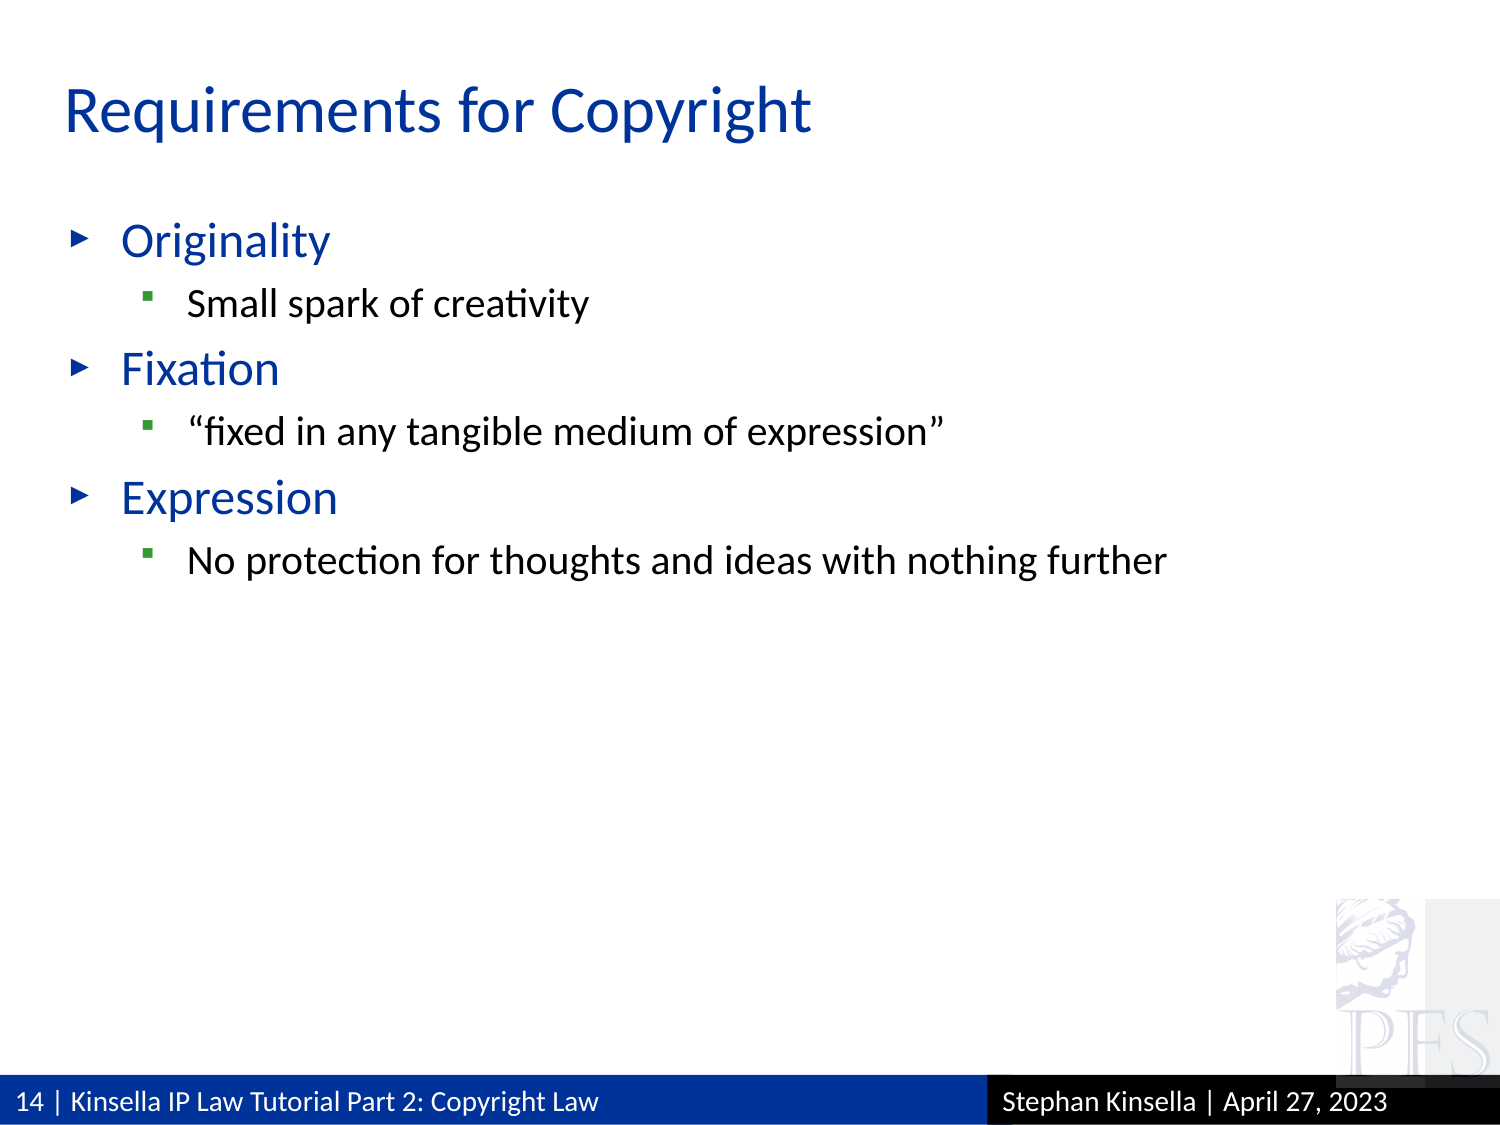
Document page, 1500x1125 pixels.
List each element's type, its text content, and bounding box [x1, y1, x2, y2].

list Originality Small spark of creativity Fixation “fixed in any tangible medium of expression” Expression No protection for thoughts and ideas with nothing further [50, 200, 1451, 1038]
title Requirements for Copyright [49, 37, 1451, 175]
